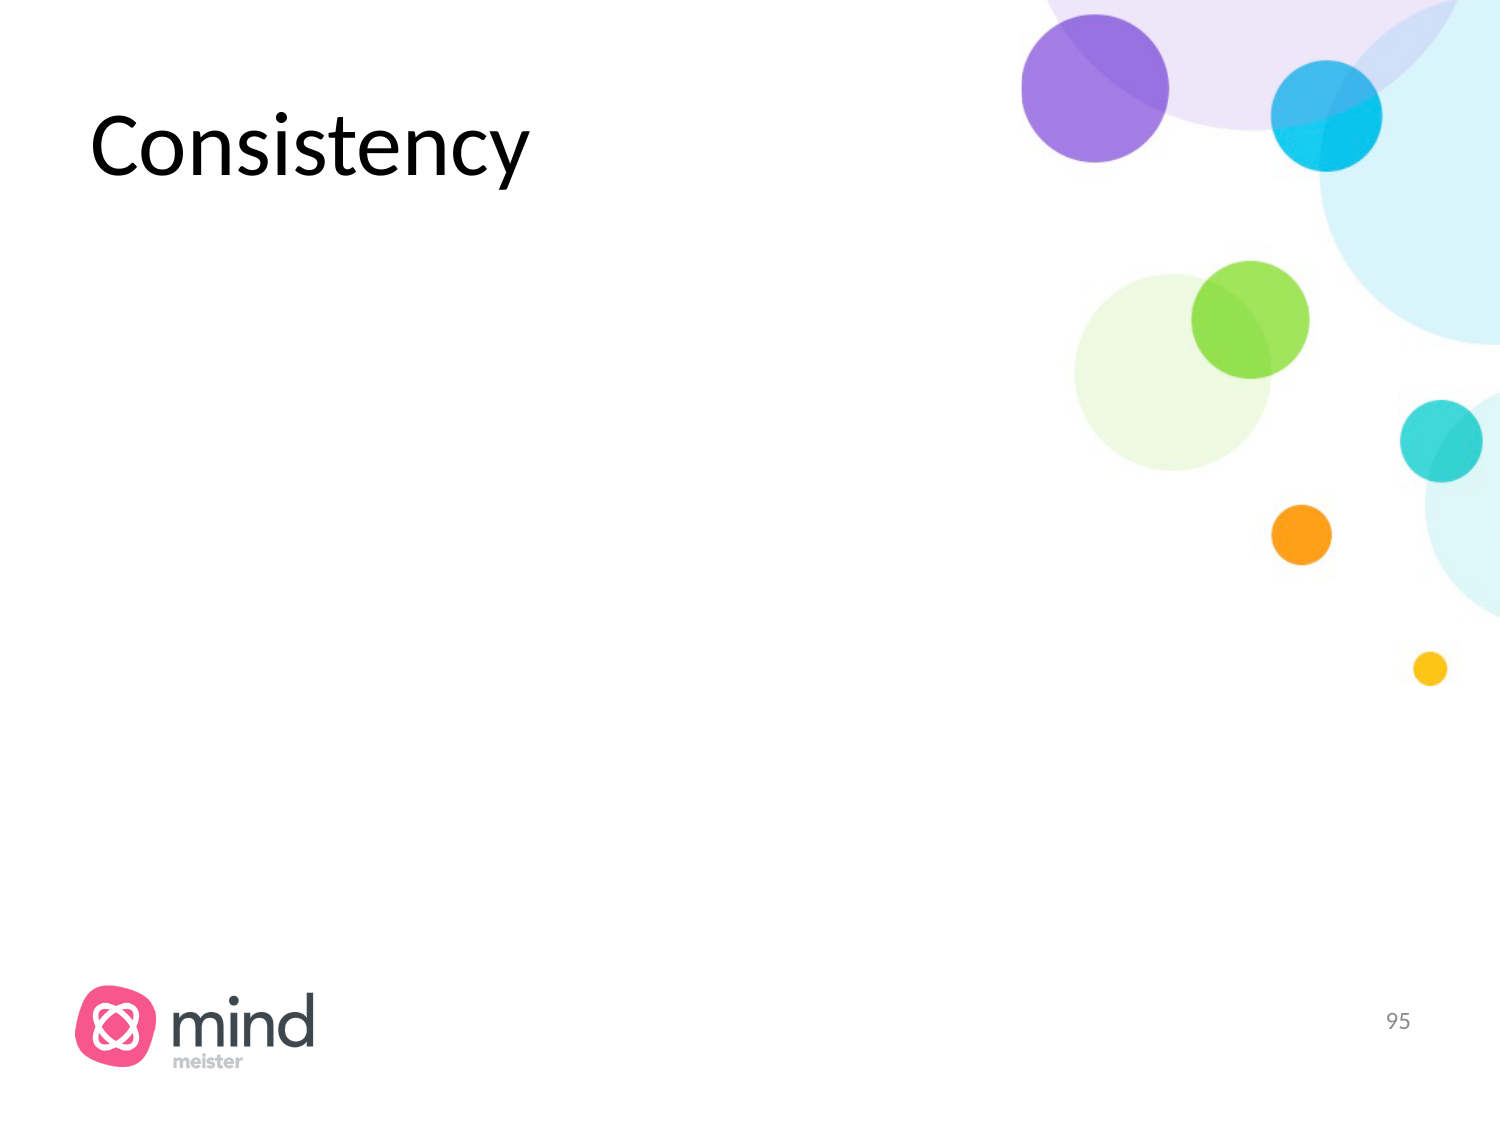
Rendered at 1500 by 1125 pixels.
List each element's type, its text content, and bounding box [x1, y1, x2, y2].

picture [75, 980, 314, 1072]
title Consistency [75, 45, 1425, 233]
picture [1021, 0, 1500, 686]
slide_number ‹#› [1076, 989, 1427, 1050]
